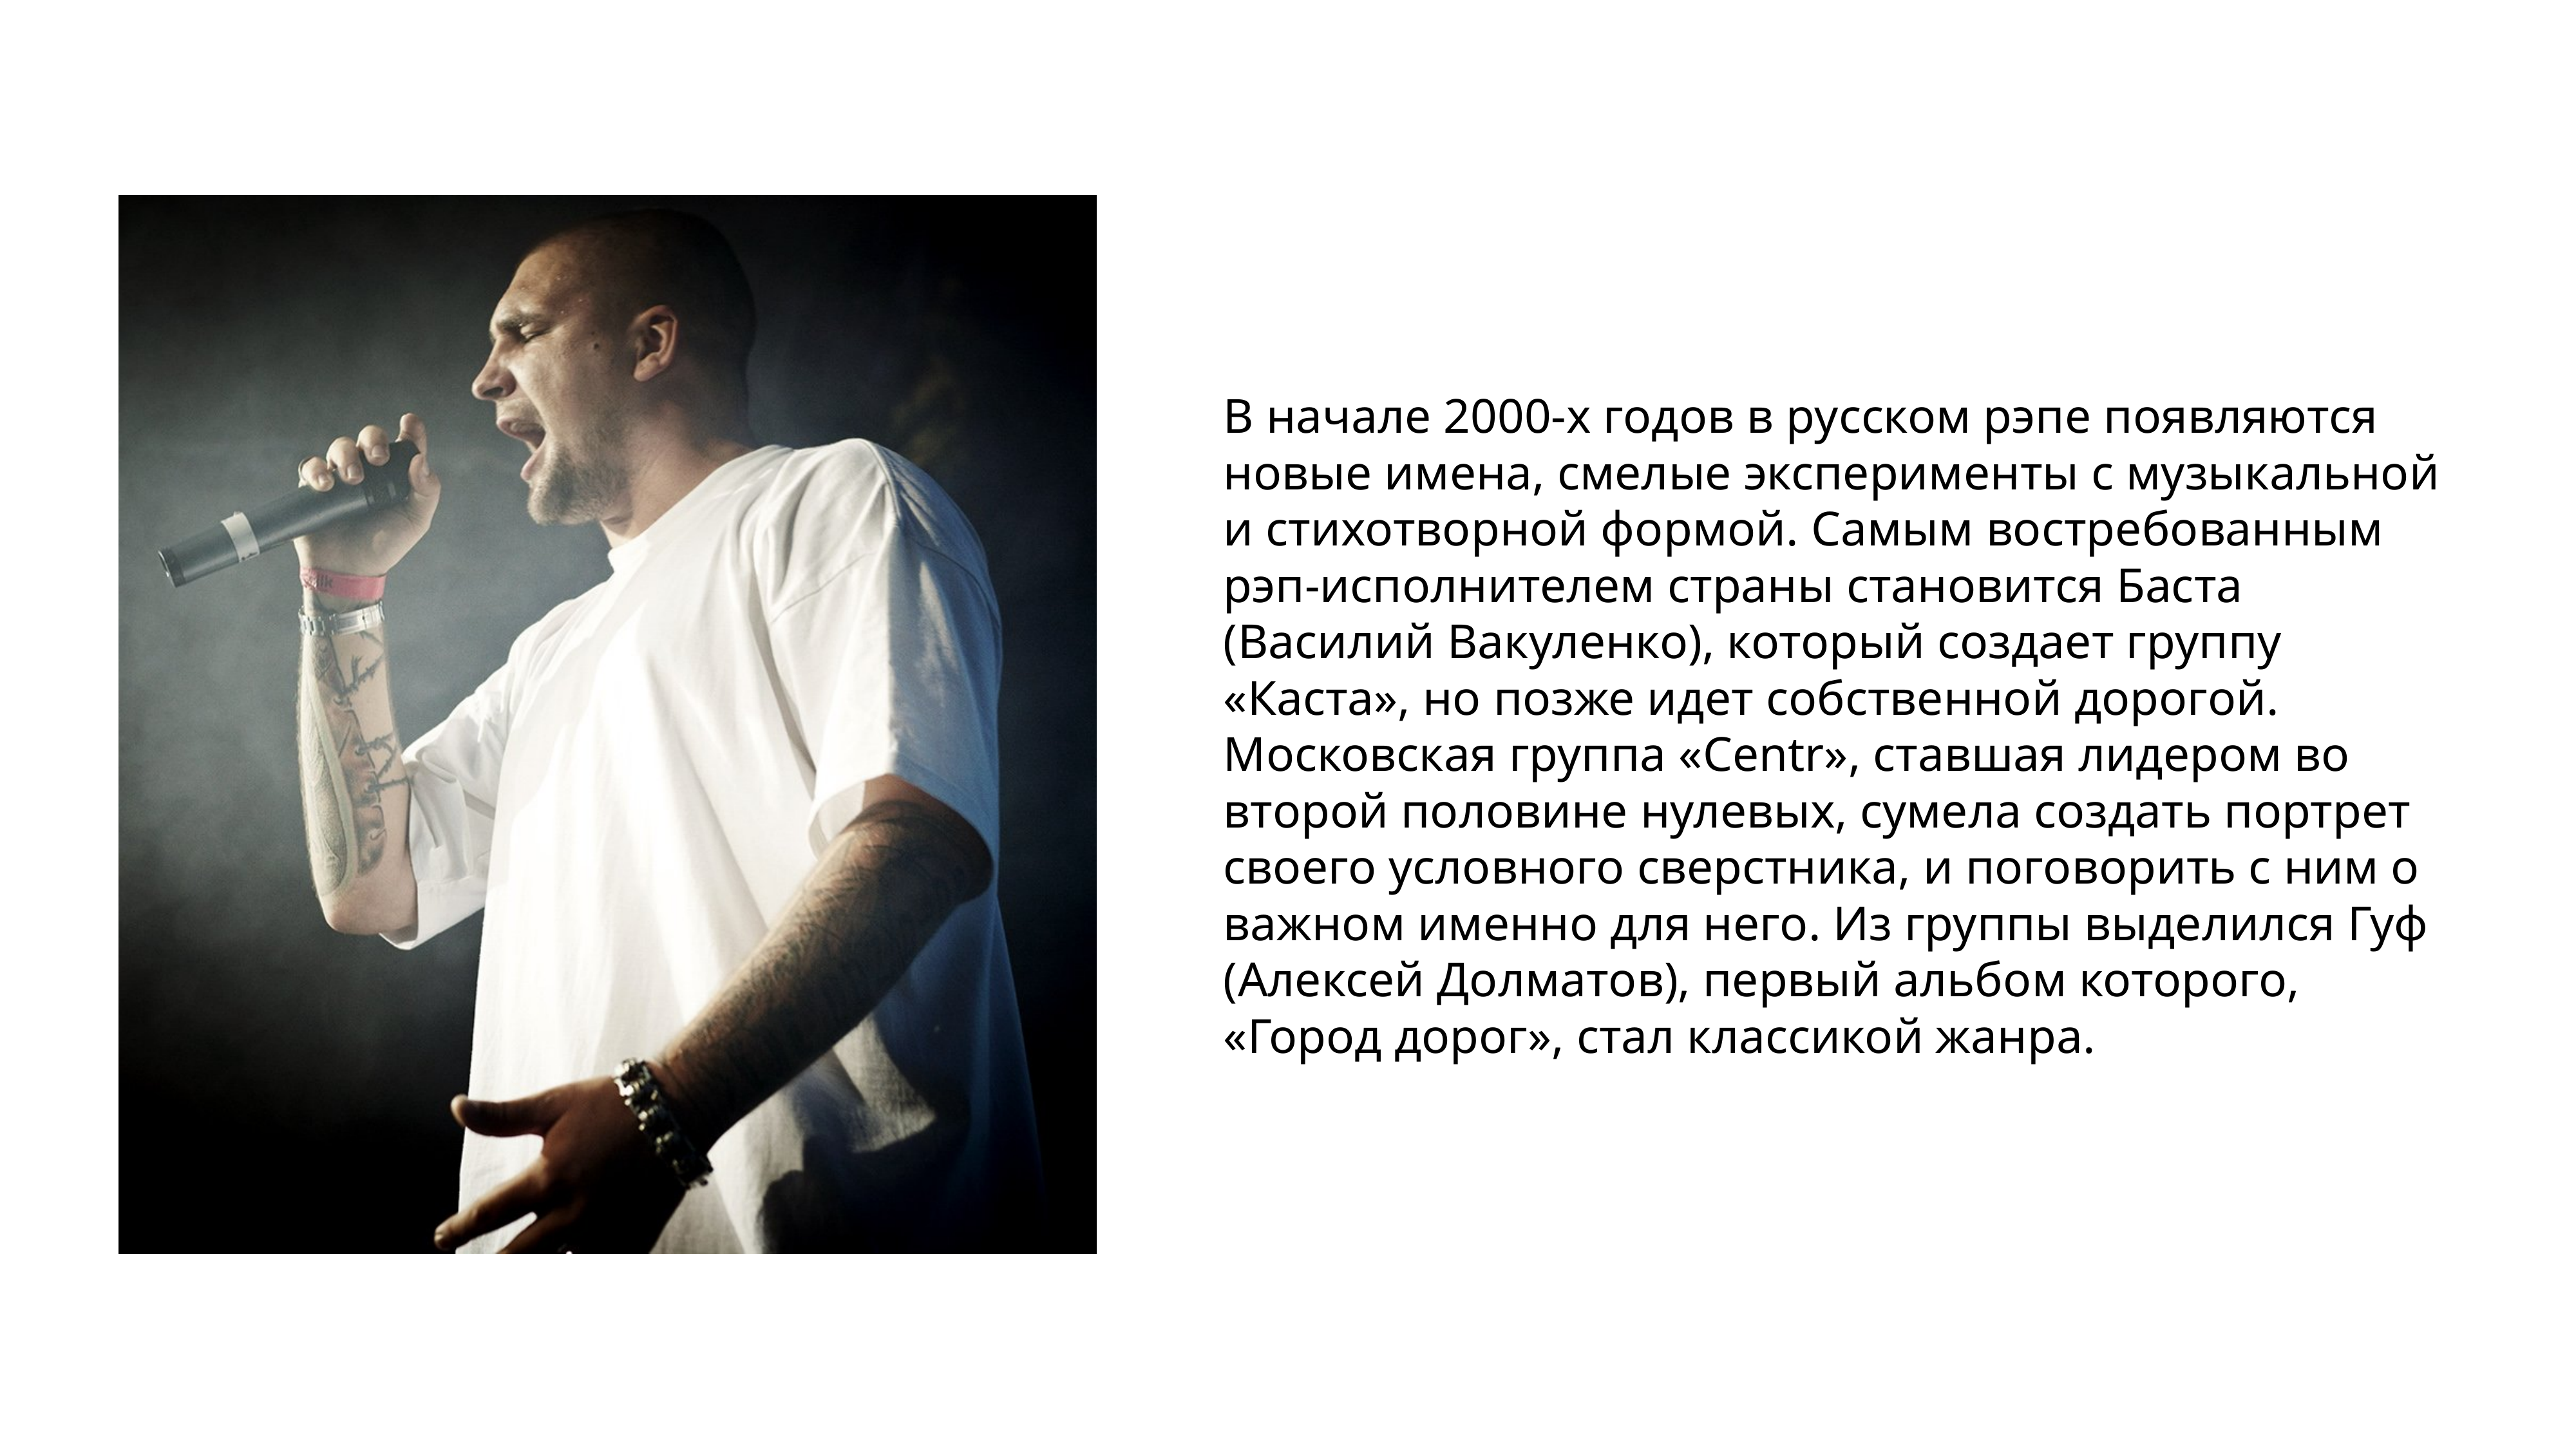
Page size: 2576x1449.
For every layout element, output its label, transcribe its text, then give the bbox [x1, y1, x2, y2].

picture [118, 194, 1097, 1254]
text_box В начале 2000-х годов в русском рэпе появляются новые имена, смелые эксперименты с музыкальной и стихотворной формой. Самым востребованным рэп-исполнителем страны становится Баста (Василий Вакуленко), который создает группу «Каста», но позже идет собственной дорогой. Московская группа «Centr», ставшая лидером во второй половине нулевых, сумела создать портрет своего условного сверстника, и поговорить с ним о важном именно для него. Из группы выделился Гуф (Алексей Долматов), первый альбом которого, «Город дорог», стал классикой жанра. [1218, 381, 2450, 1068]
